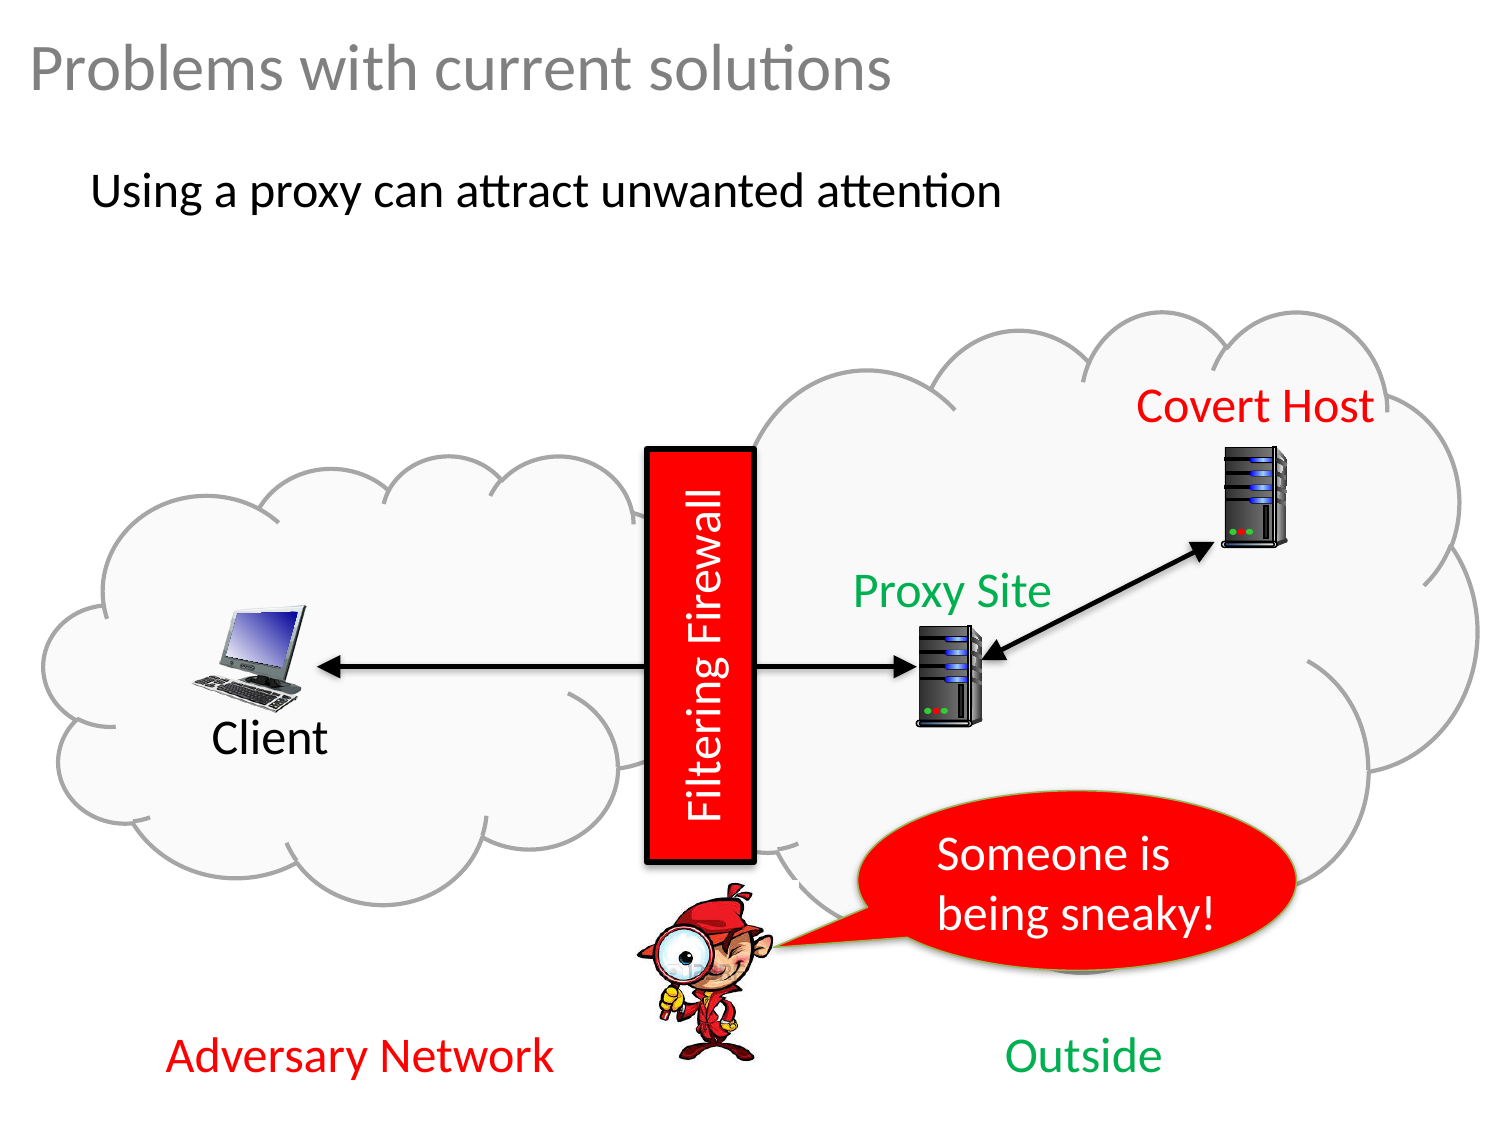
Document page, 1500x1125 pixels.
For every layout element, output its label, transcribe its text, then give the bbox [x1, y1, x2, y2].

text_box Filtering Firewall [646, 448, 754, 665]
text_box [163, 599, 311, 721]
text_box Proxy Site [838, 550, 975, 626]
text_box Covert Host [1121, 365, 1447, 440]
text_box Client [196, 696, 344, 772]
text_box [41, 611, 75, 807]
list Using a proxy can attract unwanted attention [75, 150, 1425, 973]
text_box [916, 626, 983, 727]
text_box Filtering Firewall [646, 674, 754, 863]
picture [615, 879, 799, 1064]
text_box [1221, 446, 1288, 548]
text_box Adversary Network Outside [128, 1015, 1425, 1091]
text_box Someone is being sneaky! [802, 789, 1298, 972]
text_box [980, 541, 1215, 661]
title Problems with current solutions [14, 7, 1500, 120]
text_box [1425, 440, 1480, 750]
